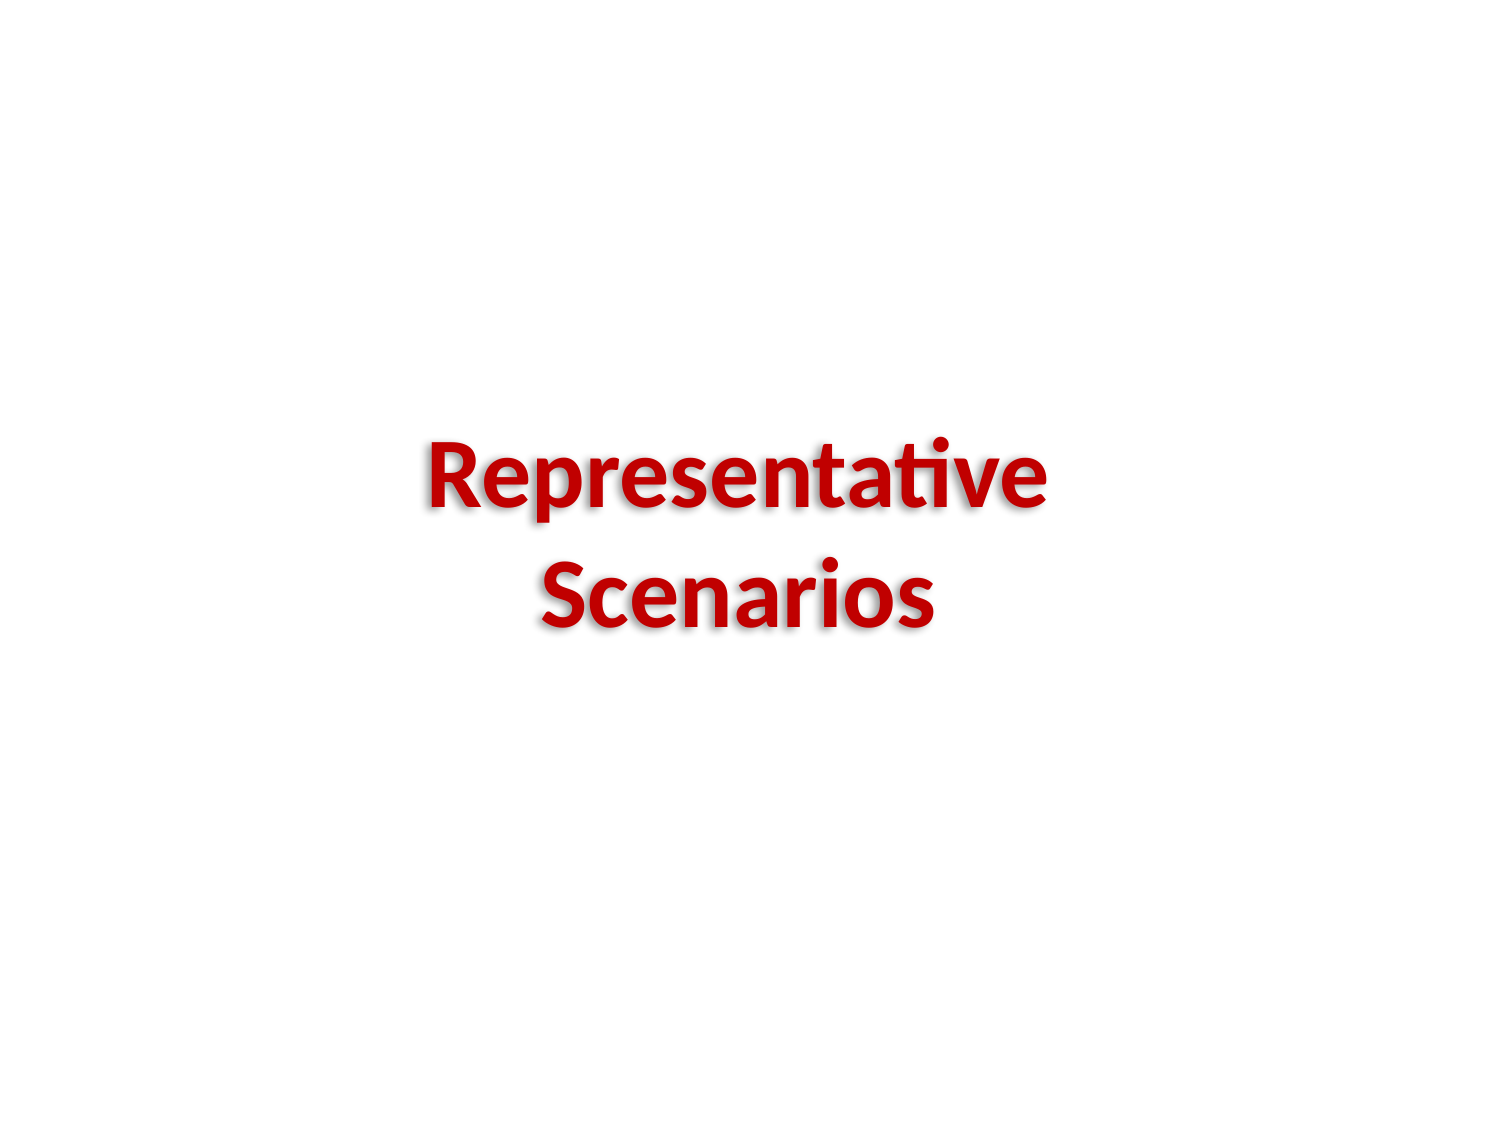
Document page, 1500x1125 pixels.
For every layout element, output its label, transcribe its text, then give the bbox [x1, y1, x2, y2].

text_box Representative Scenarios [0, 399, 1500, 655]
